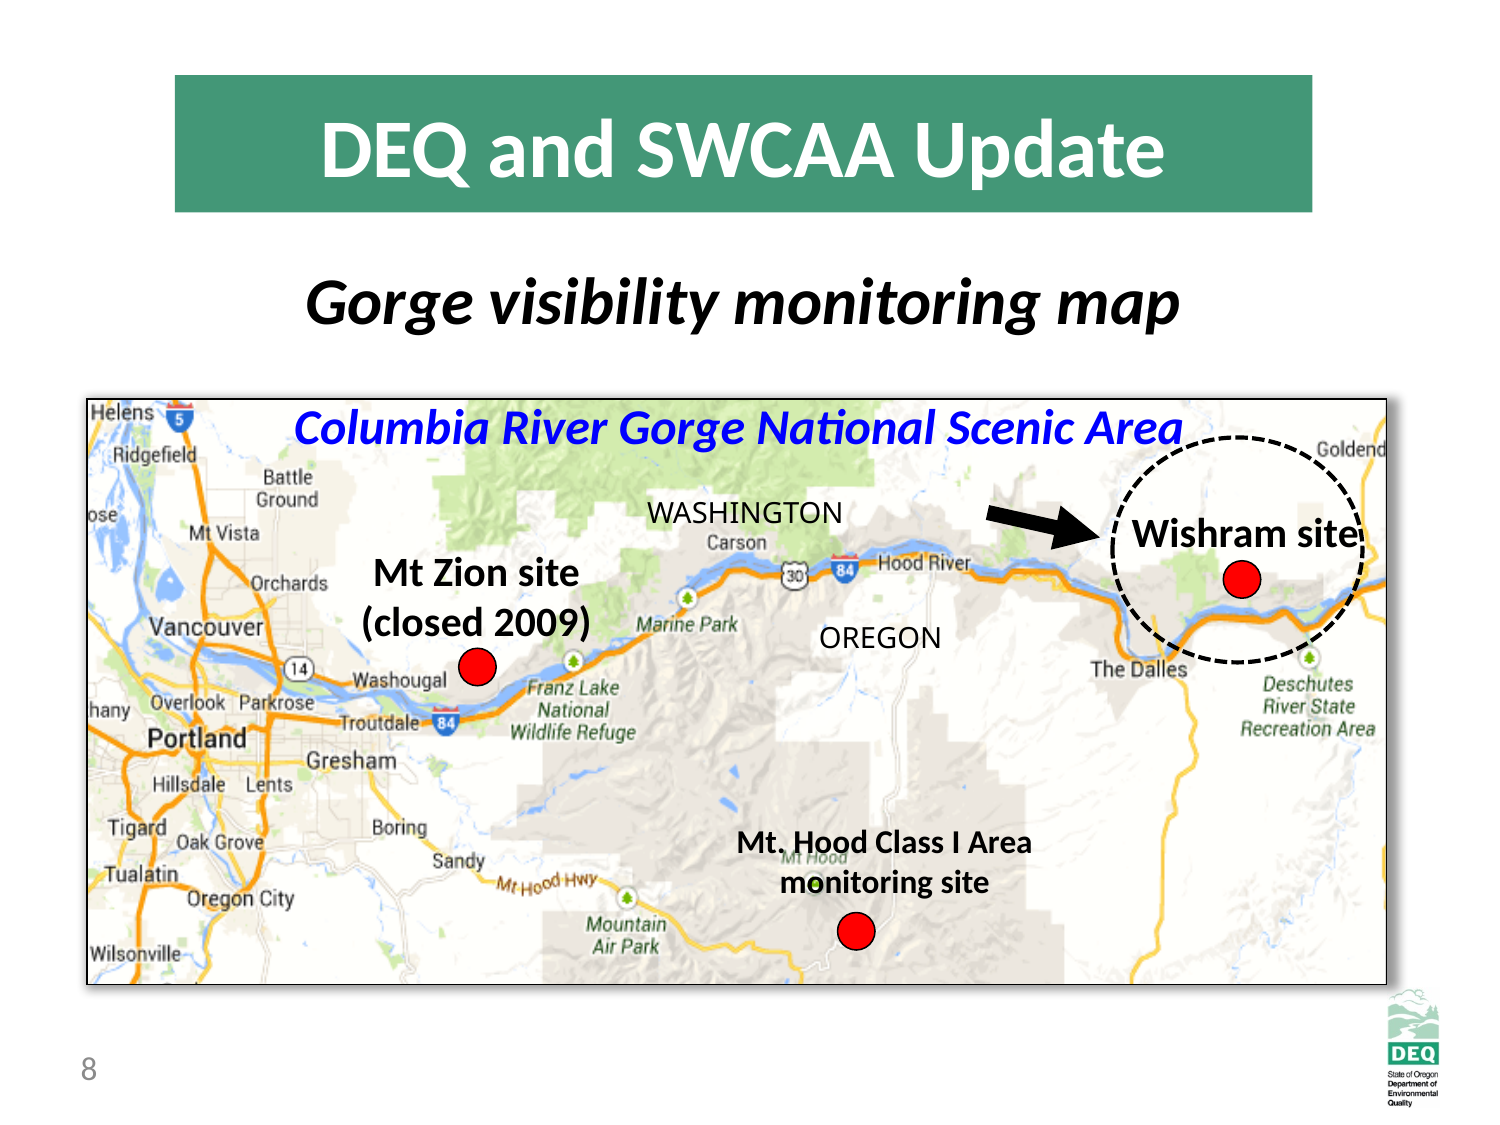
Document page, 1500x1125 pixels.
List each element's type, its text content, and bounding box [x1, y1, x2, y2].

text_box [987, 512, 1101, 538]
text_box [87, 386, 1386, 984]
slide_number 8 [12, 1037, 113, 1098]
picture [1387, 987, 1441, 1108]
title DEQ and SWCAA Update [174, 75, 1313, 213]
text_box Gorge visibility monitoring map [275, 262, 1213, 346]
